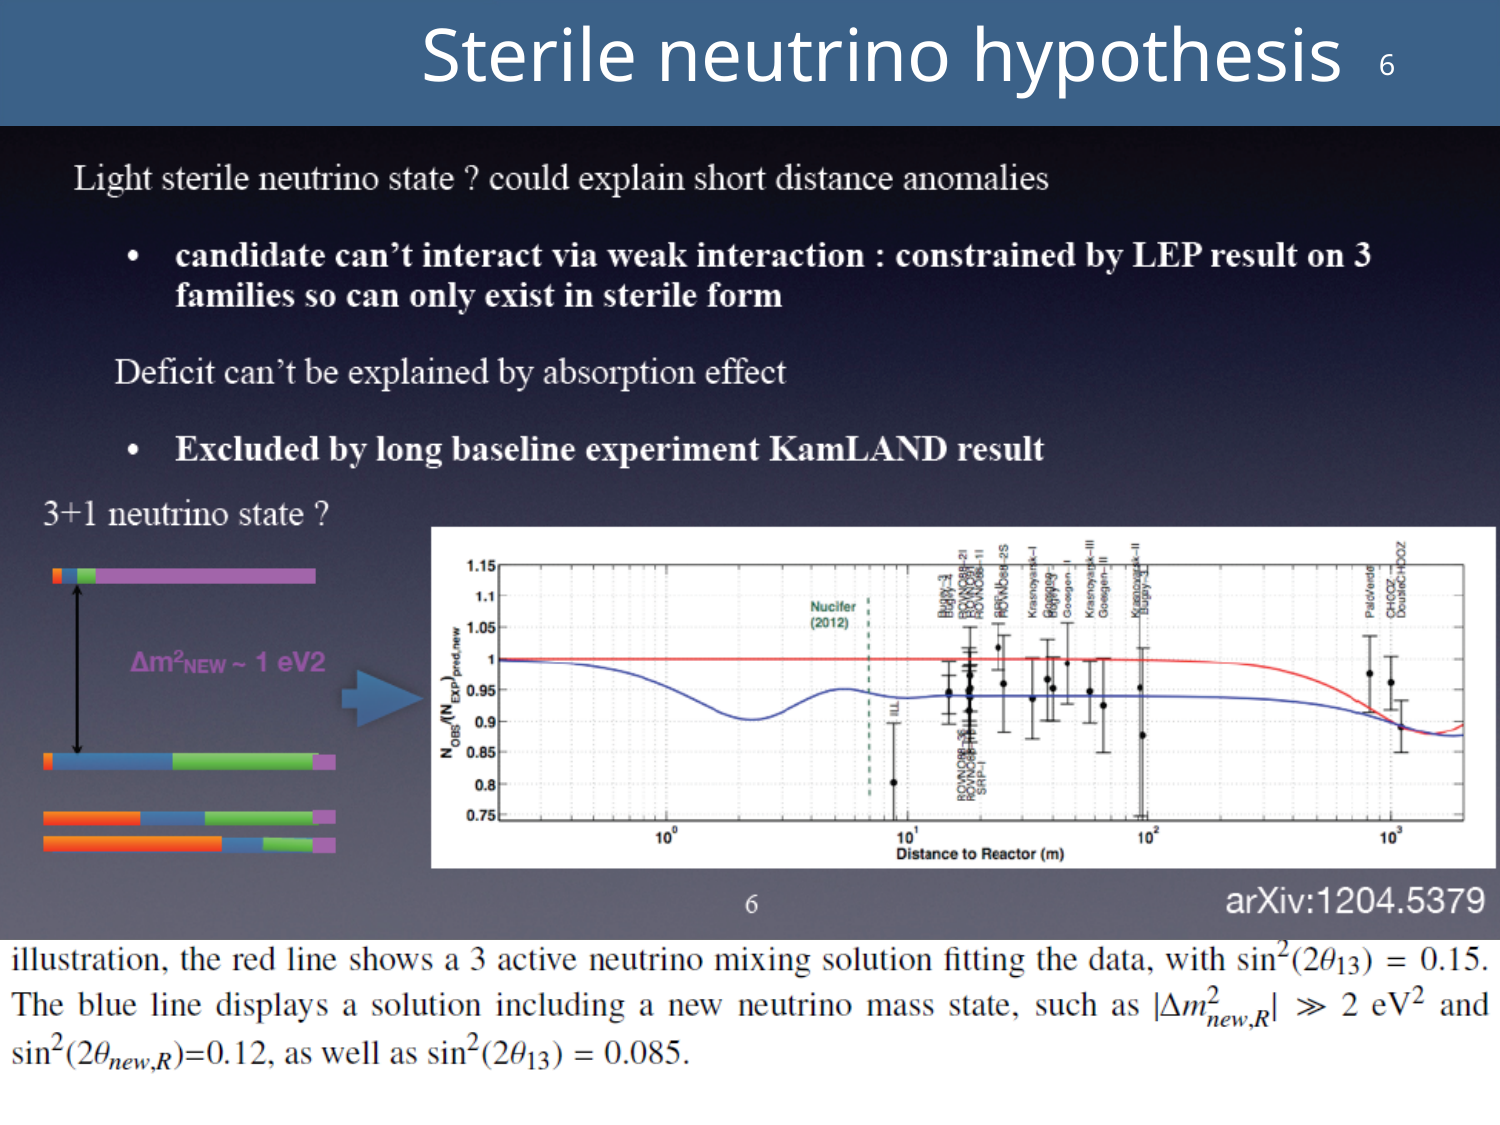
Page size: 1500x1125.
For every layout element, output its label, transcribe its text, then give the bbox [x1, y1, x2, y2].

picture [0, 0, 1500, 1084]
title Sterile neutrino hypothesis [53, 0, 1345, 105]
